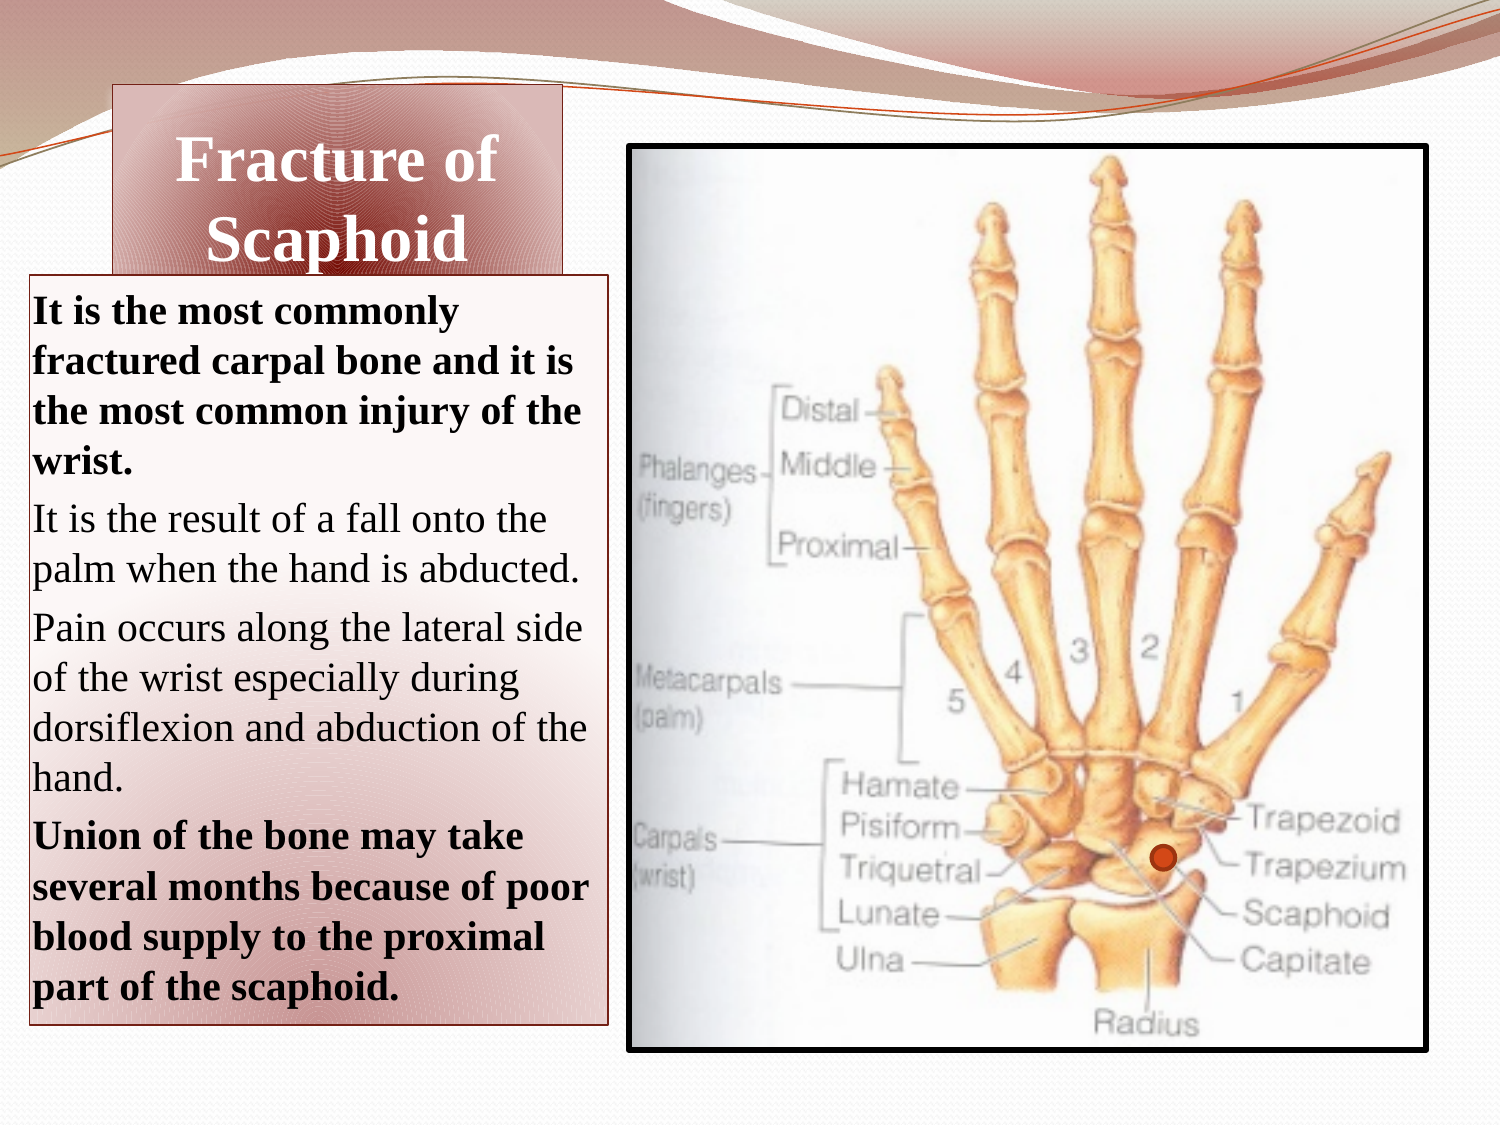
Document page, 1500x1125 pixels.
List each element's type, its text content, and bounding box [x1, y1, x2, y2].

title Fracture of Scaphoid [112, 84, 563, 274]
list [631, 148, 1424, 1047]
list It is the most commonly fractured carpal bone and it is the most common injury of the wrist. It is the result of a fall onto the palm when the hand is abducted. Pain occurs along the lateral side of the wrist especially during dorsiflexion and abduction of the hand. Union of the bone may take several months because of poor blood supply to the proximal part of the scaphoid. [29, 274, 609, 1026]
